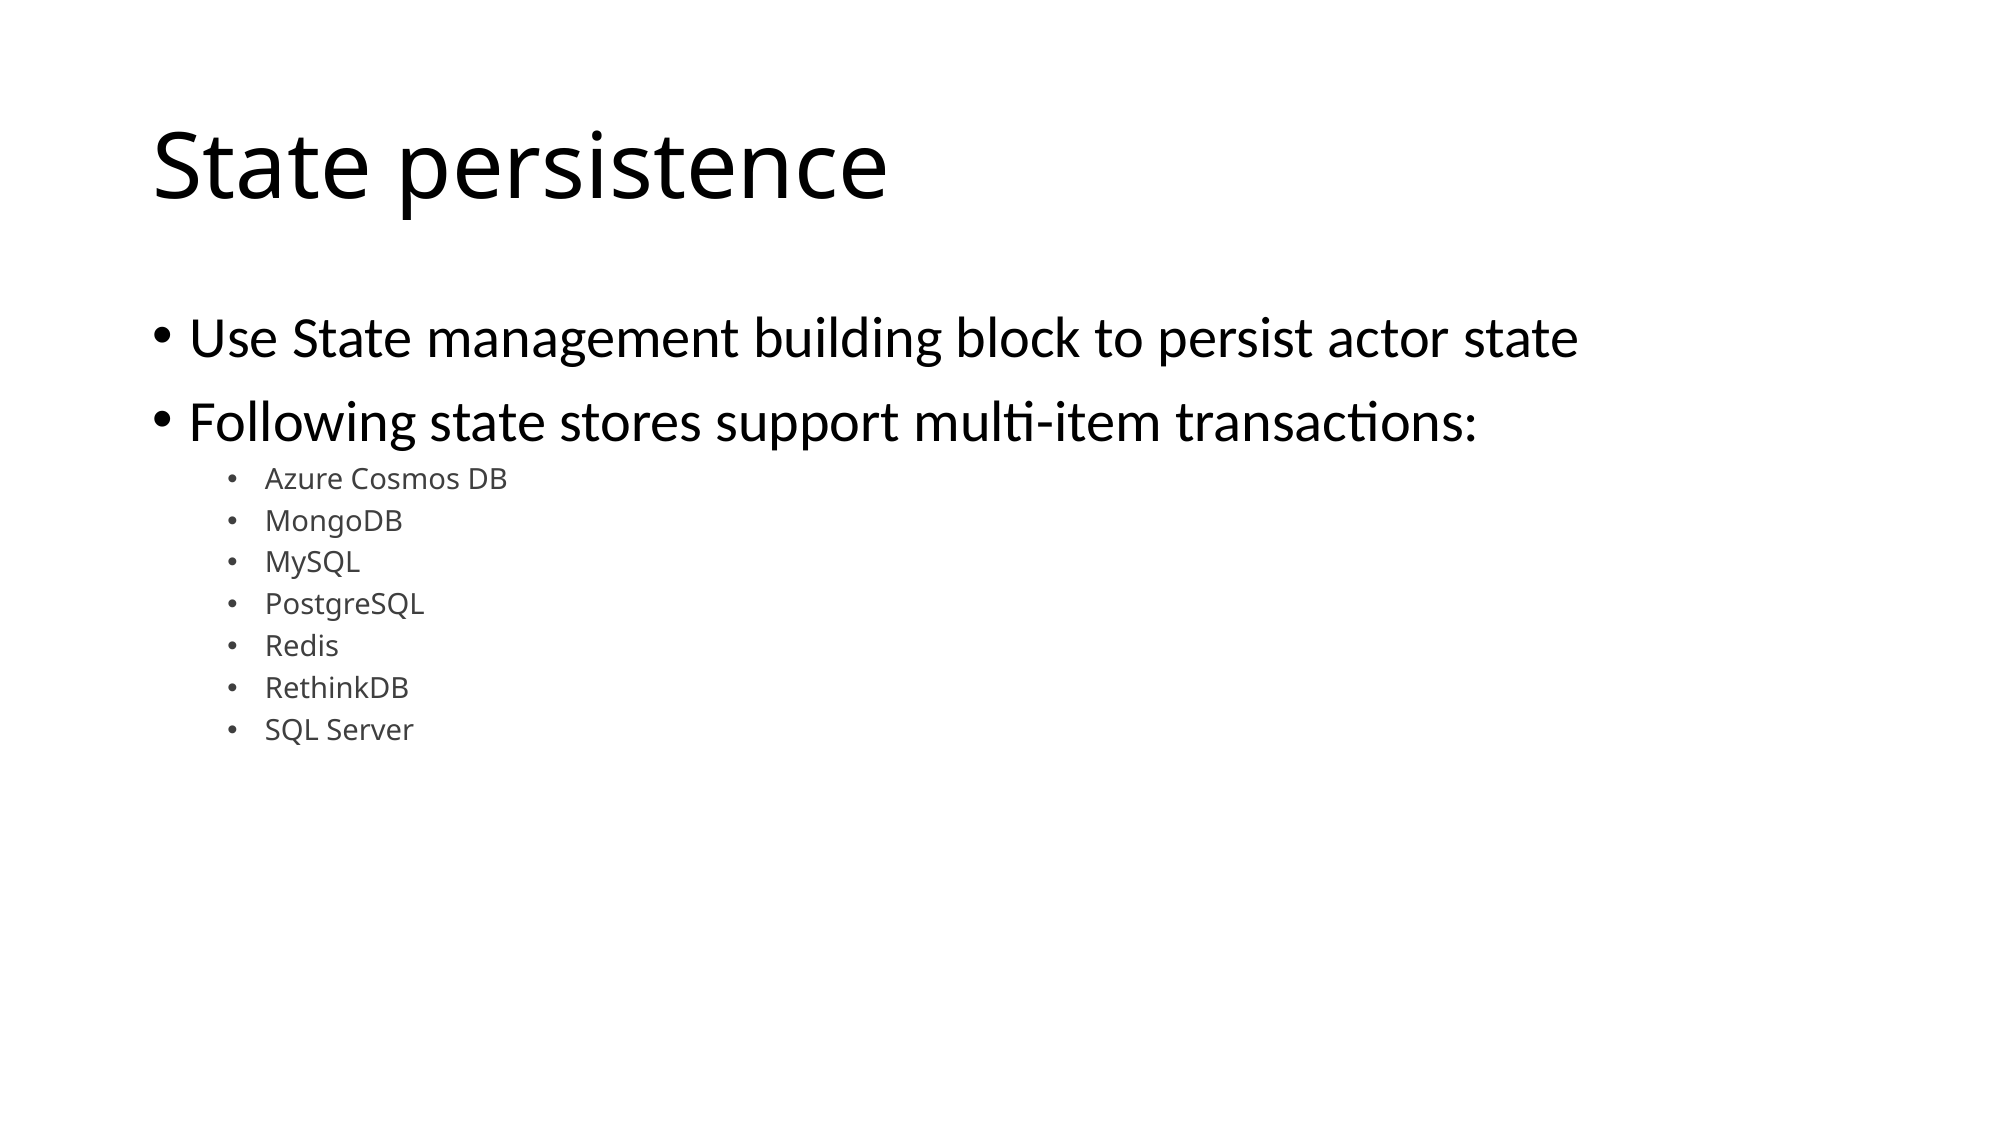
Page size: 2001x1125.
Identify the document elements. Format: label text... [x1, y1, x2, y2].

title State persistence [137, 59, 1863, 278]
list Use State management building block to persist actor state Following state stores support multi-item transactions: Azure Cosmos DB MongoDB MySQL PostgreSQL Redis RethinkDB SQL Server [137, 299, 1863, 1014]
